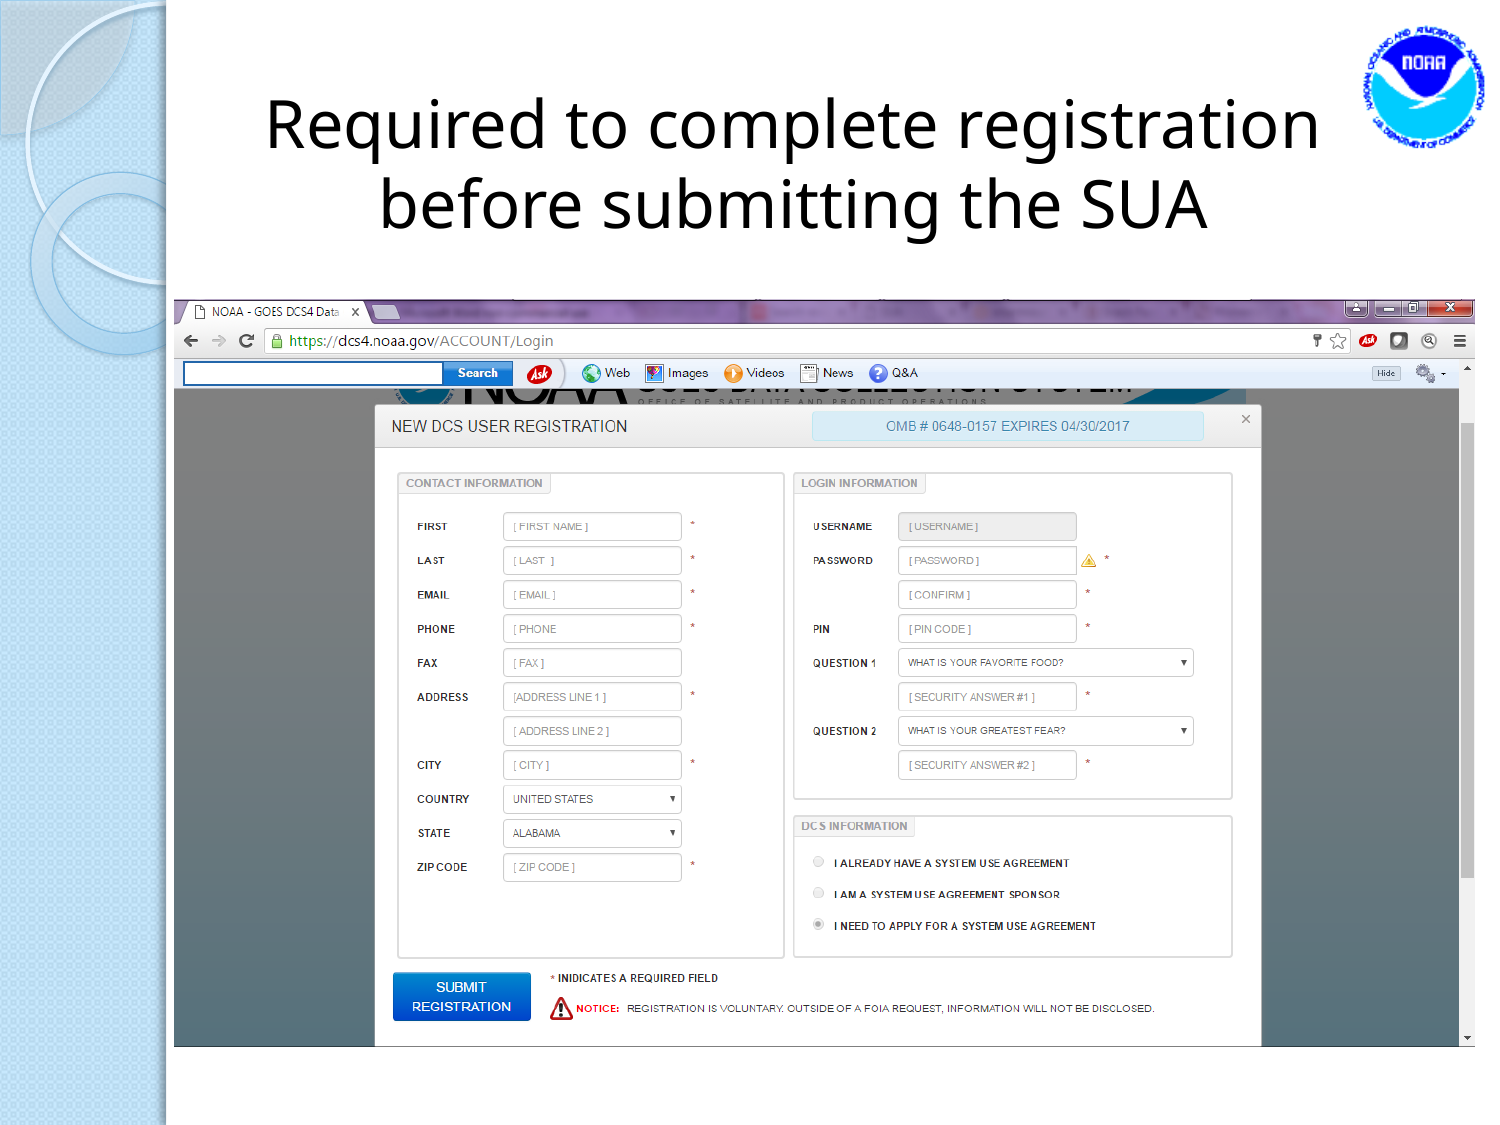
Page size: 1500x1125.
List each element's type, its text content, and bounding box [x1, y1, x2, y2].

list Required to complete registration before submitting the SUA [162, 75, 1425, 1005]
picture [174, 299, 1476, 1047]
picture [1362, 24, 1488, 151]
